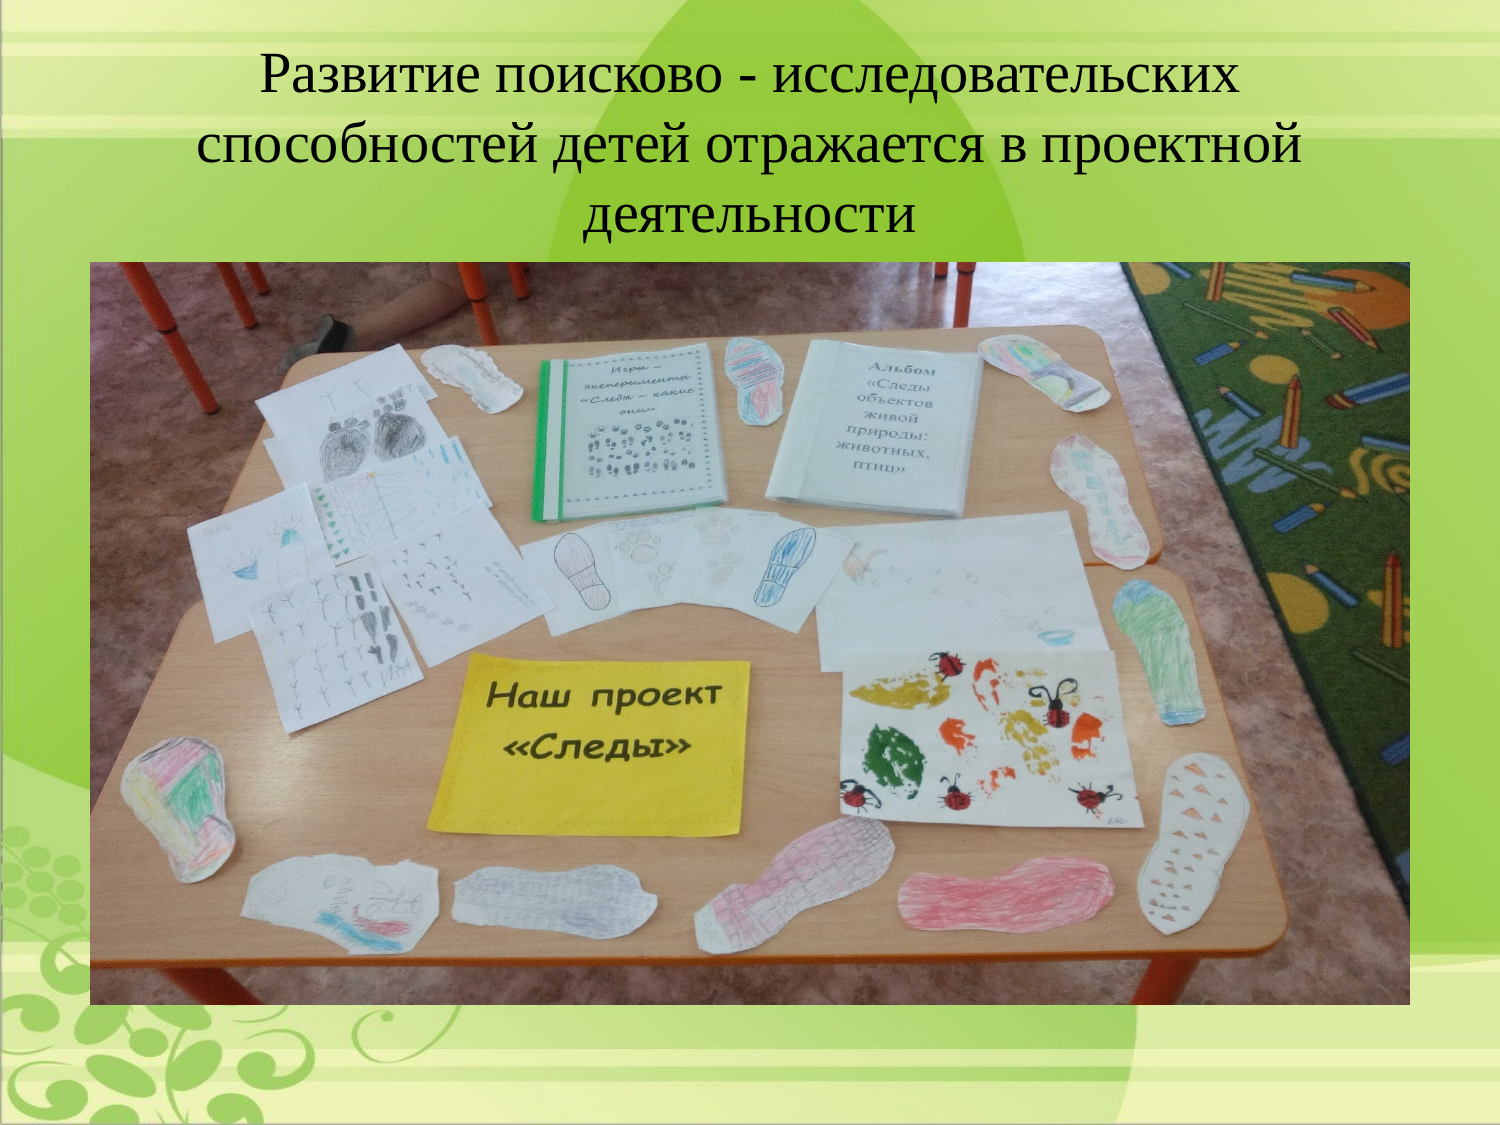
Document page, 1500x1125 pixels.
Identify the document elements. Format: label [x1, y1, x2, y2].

list [89, 262, 1411, 1006]
picture [0, 0, 1500, 1125]
